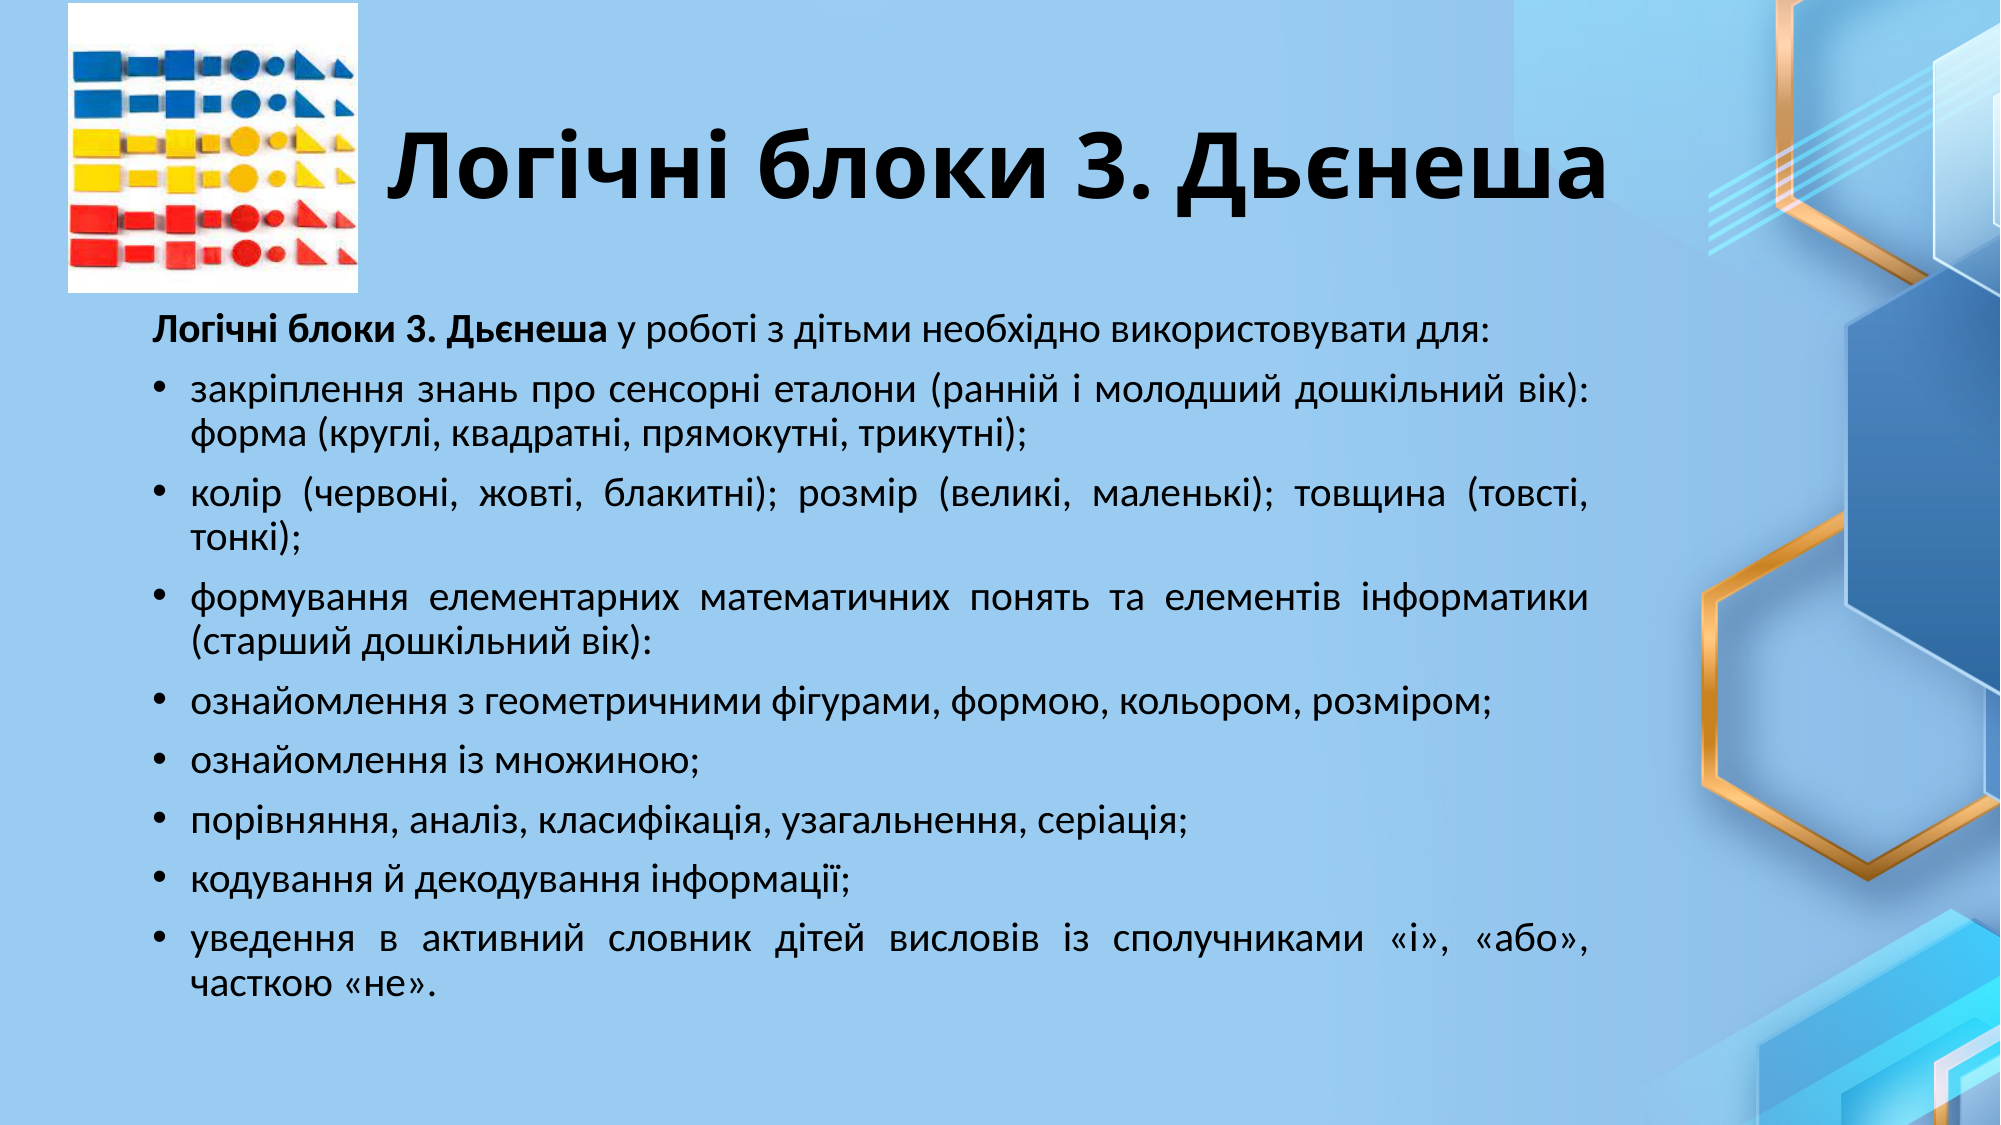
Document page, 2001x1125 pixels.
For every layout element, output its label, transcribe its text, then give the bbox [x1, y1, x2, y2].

list Логічні блоки 3. Дьєнеша у роботі з дітьми необхідно використовувати для: закріплення знань про сенсорні еталони (ранній і молодший дошкільний вік): форма (круглі, квадратні, прямокутні, трикутні); колір (червоні, жовті, блакитні); розмір (великі, маленькі); товщина (товсті, тонкі); формування елементарних математичних понять та елементів інформатики (старший дошкільний вік): ознайомлення з геометричними фігурами, формою, кольором, розміром; ознайомлення із множиною; порівняння, аналіз, класифікація, узагальнення, серіація; кодування й декодування інформації; уведення в активний словник дітей висловів із сполучниками «і», «або», часткою «не». [137, 299, 1605, 1014]
title Логічні блоки 3. Дьєнеша [358, 59, 1863, 278]
picture [0, 0, 2000, 1125]
